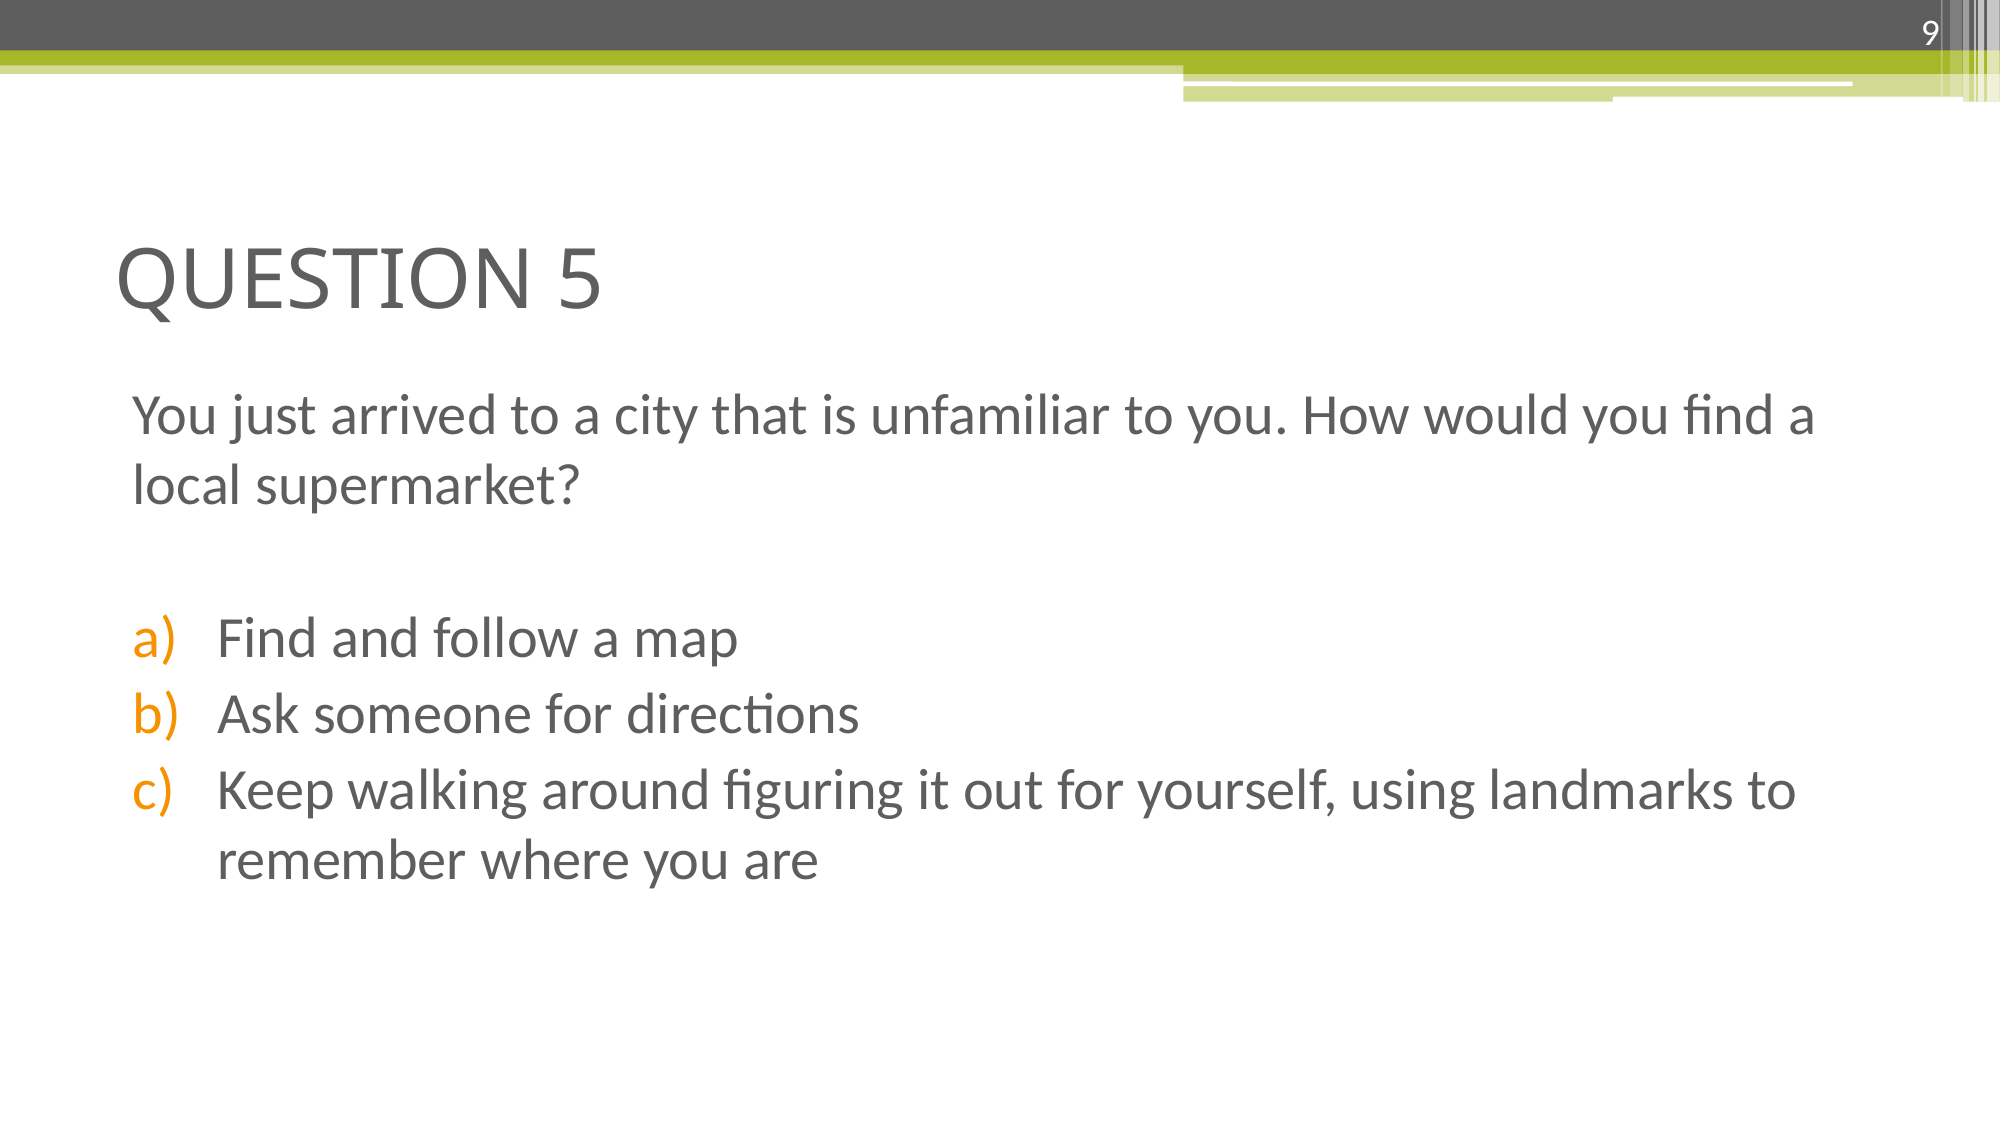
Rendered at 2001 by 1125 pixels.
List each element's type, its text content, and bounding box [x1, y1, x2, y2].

slide_number 9 [1788, 0, 1955, 61]
list You just arrived to a city that is unfamiliar to you. How would you find a local supermarket? Find and follow a map Ask someone for directions Keep walking around figuring it out for yourself, using landmarks to remember where you are [99, 368, 1900, 1079]
title QUESTION 5 [99, 187, 1900, 363]
